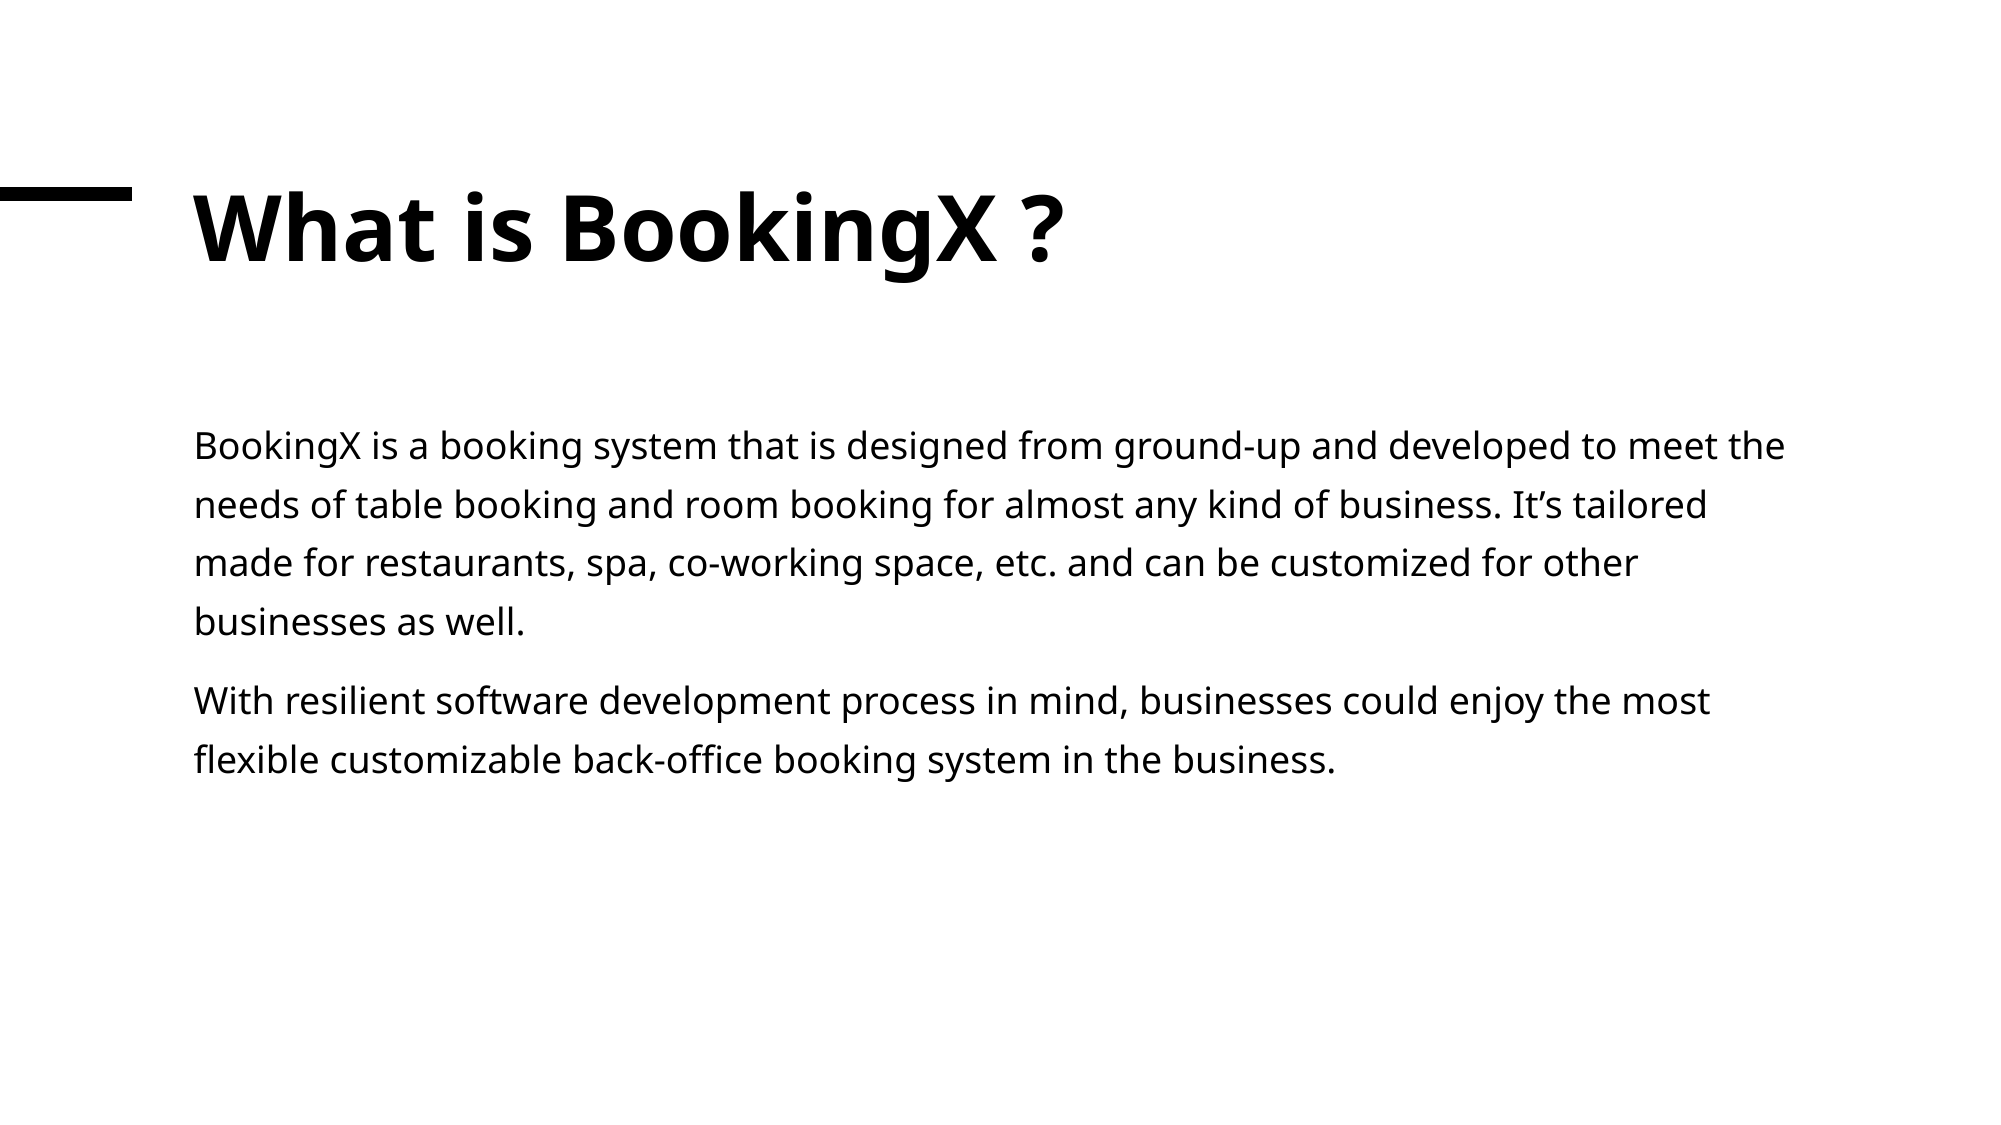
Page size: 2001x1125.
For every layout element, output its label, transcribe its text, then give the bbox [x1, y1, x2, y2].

list BookingX is a booking system that is designed from ground-up and developed to meet the needs of table booking and room booking for almost any kind of business. It’s tailored made for restaurants, spa, co-working space, etc. and can be customized for other businesses as well. With resilient software development process in mind, businesses could enjoy the most flexible customizable back-office booking system in the business. [178, 401, 1807, 1032]
title What is BookingX ? [178, 178, 1807, 392]
